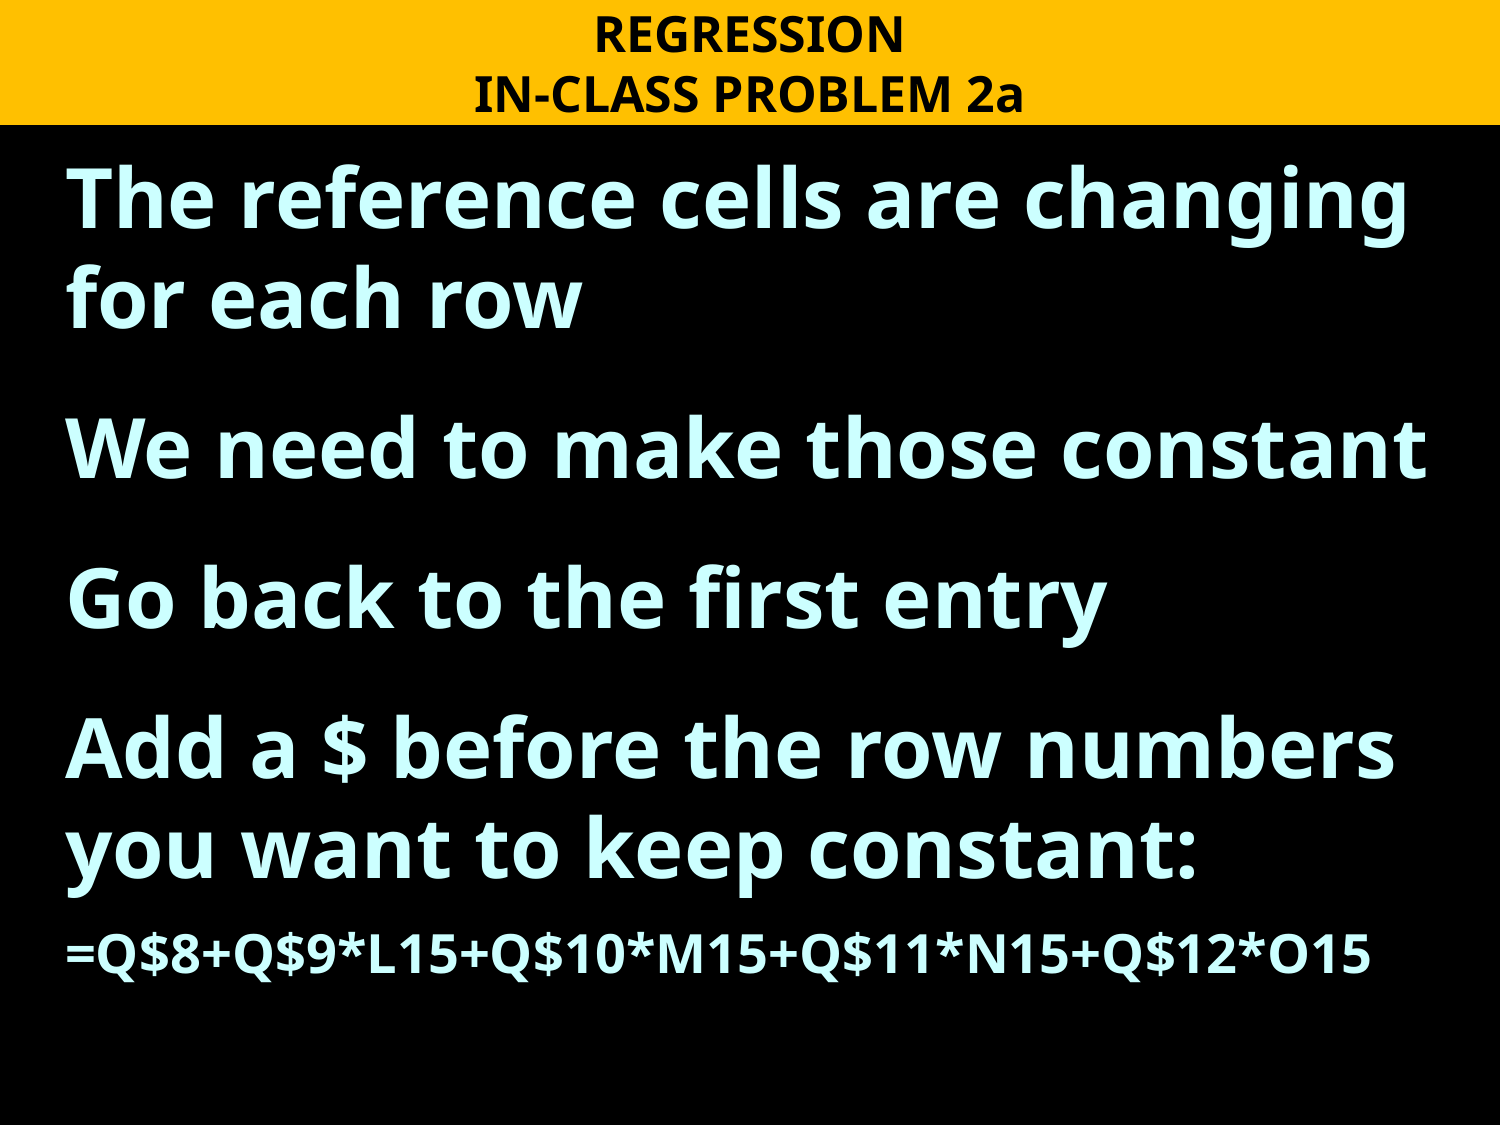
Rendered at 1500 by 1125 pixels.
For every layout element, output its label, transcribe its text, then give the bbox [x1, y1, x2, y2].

text_box REGRESSION IN-CLASS PROBLEM 2a [0, 0, 1500, 125]
list The reference cells are changing for each row We need to make those constant Go back to the first entry Add a $ before the row numbers you want to keep constant: =Q$8+Q$9*L15+Q$10*M15+Q$11*N15+Q$12*O15 [50, 137, 1500, 1063]
